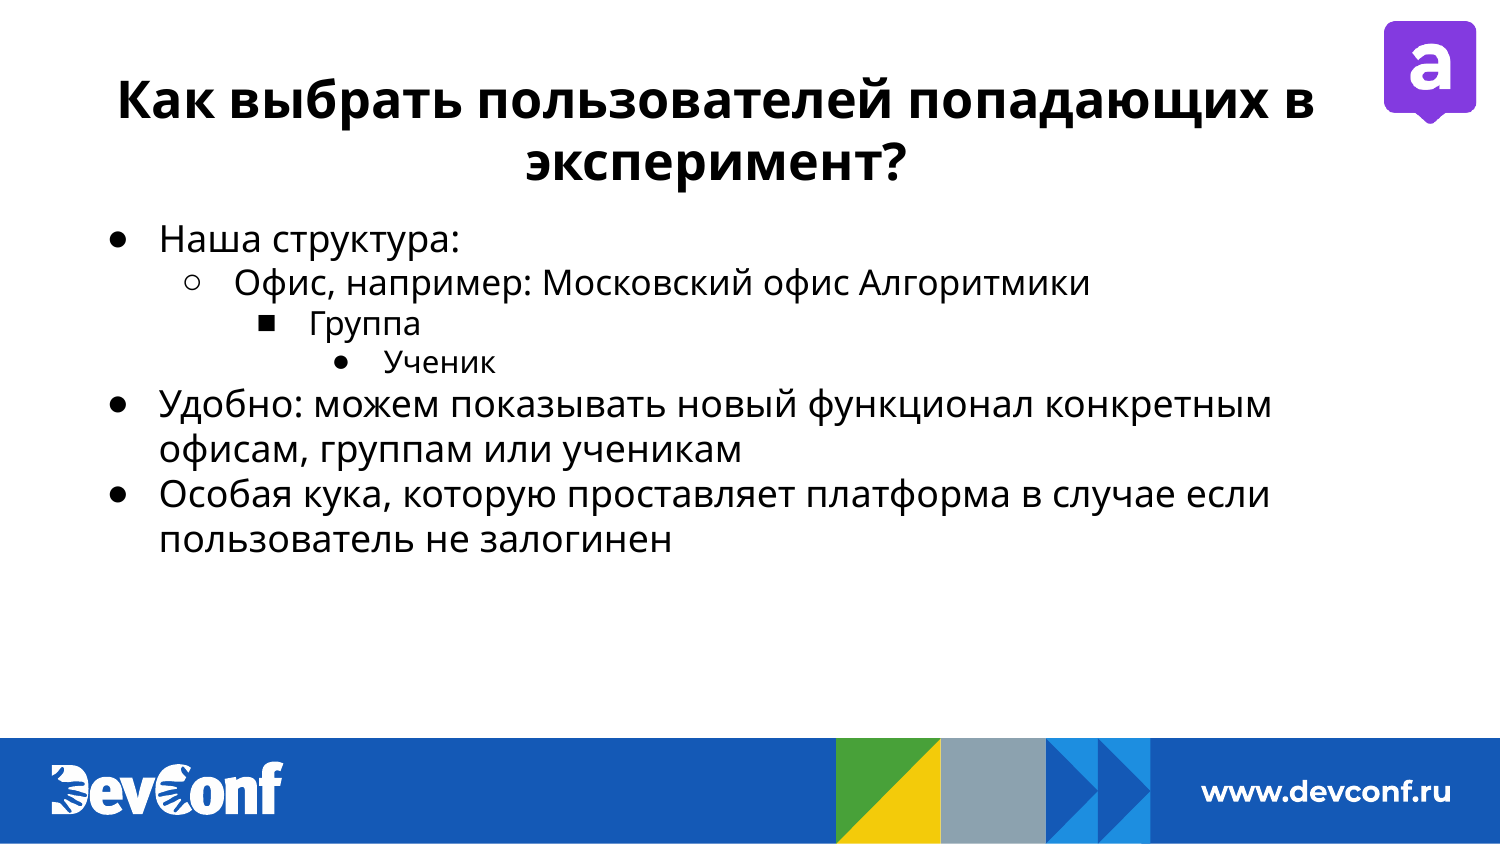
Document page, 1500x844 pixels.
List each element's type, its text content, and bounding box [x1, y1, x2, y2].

title Как выбрать пользователей попадающих в эксперимент? [70, 58, 1363, 199]
list Наша структура: Офис, например: Московский офис Алгоритмики Группа Ученик Удобно: можем показывать новый функционал конкретным офисам, группам или ученикам Особая кука, которую проставляет платформа в случае если пользователь не залогинен [70, 207, 1430, 671]
picture [1384, 20, 1477, 124]
